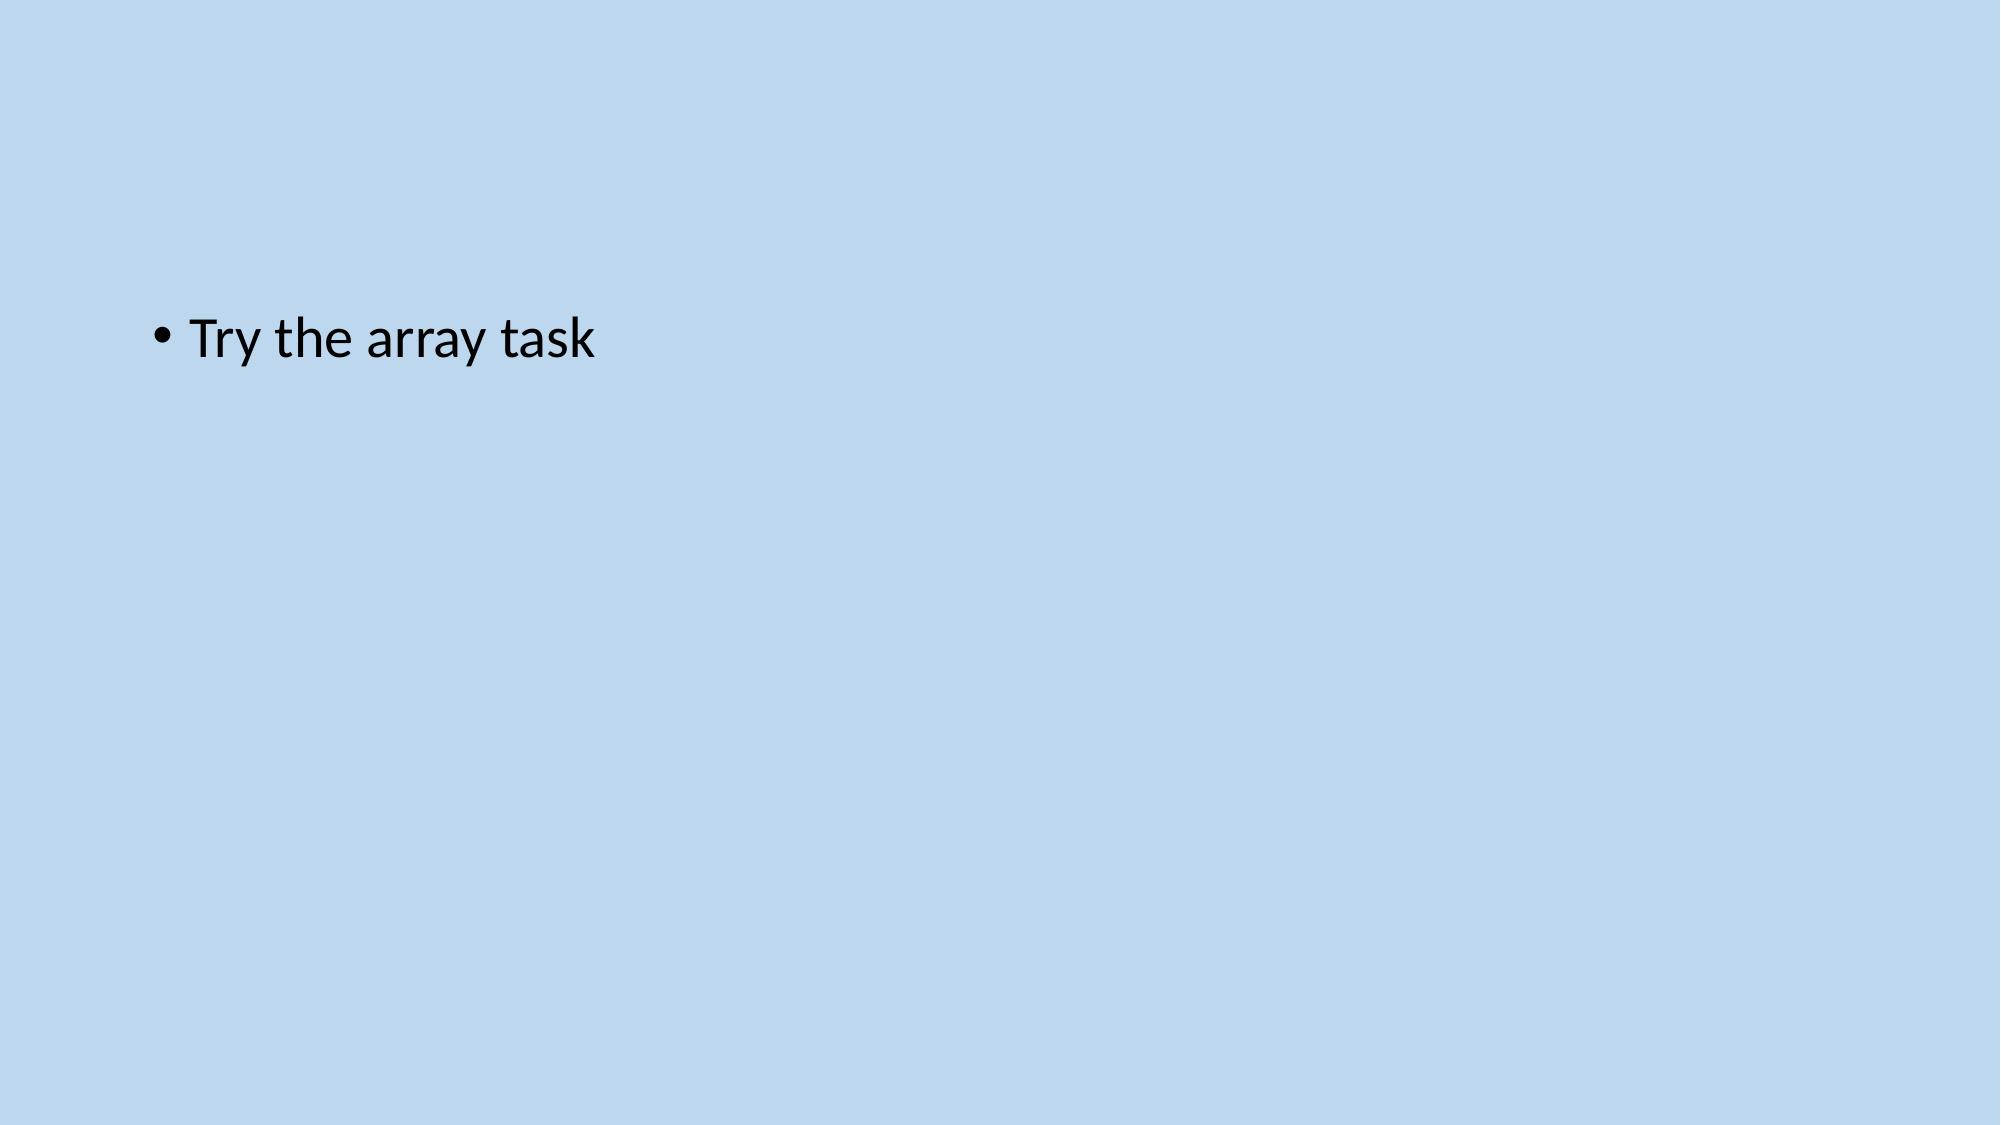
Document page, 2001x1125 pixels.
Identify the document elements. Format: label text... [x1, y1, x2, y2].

list Try the array task [137, 299, 1863, 1014]
